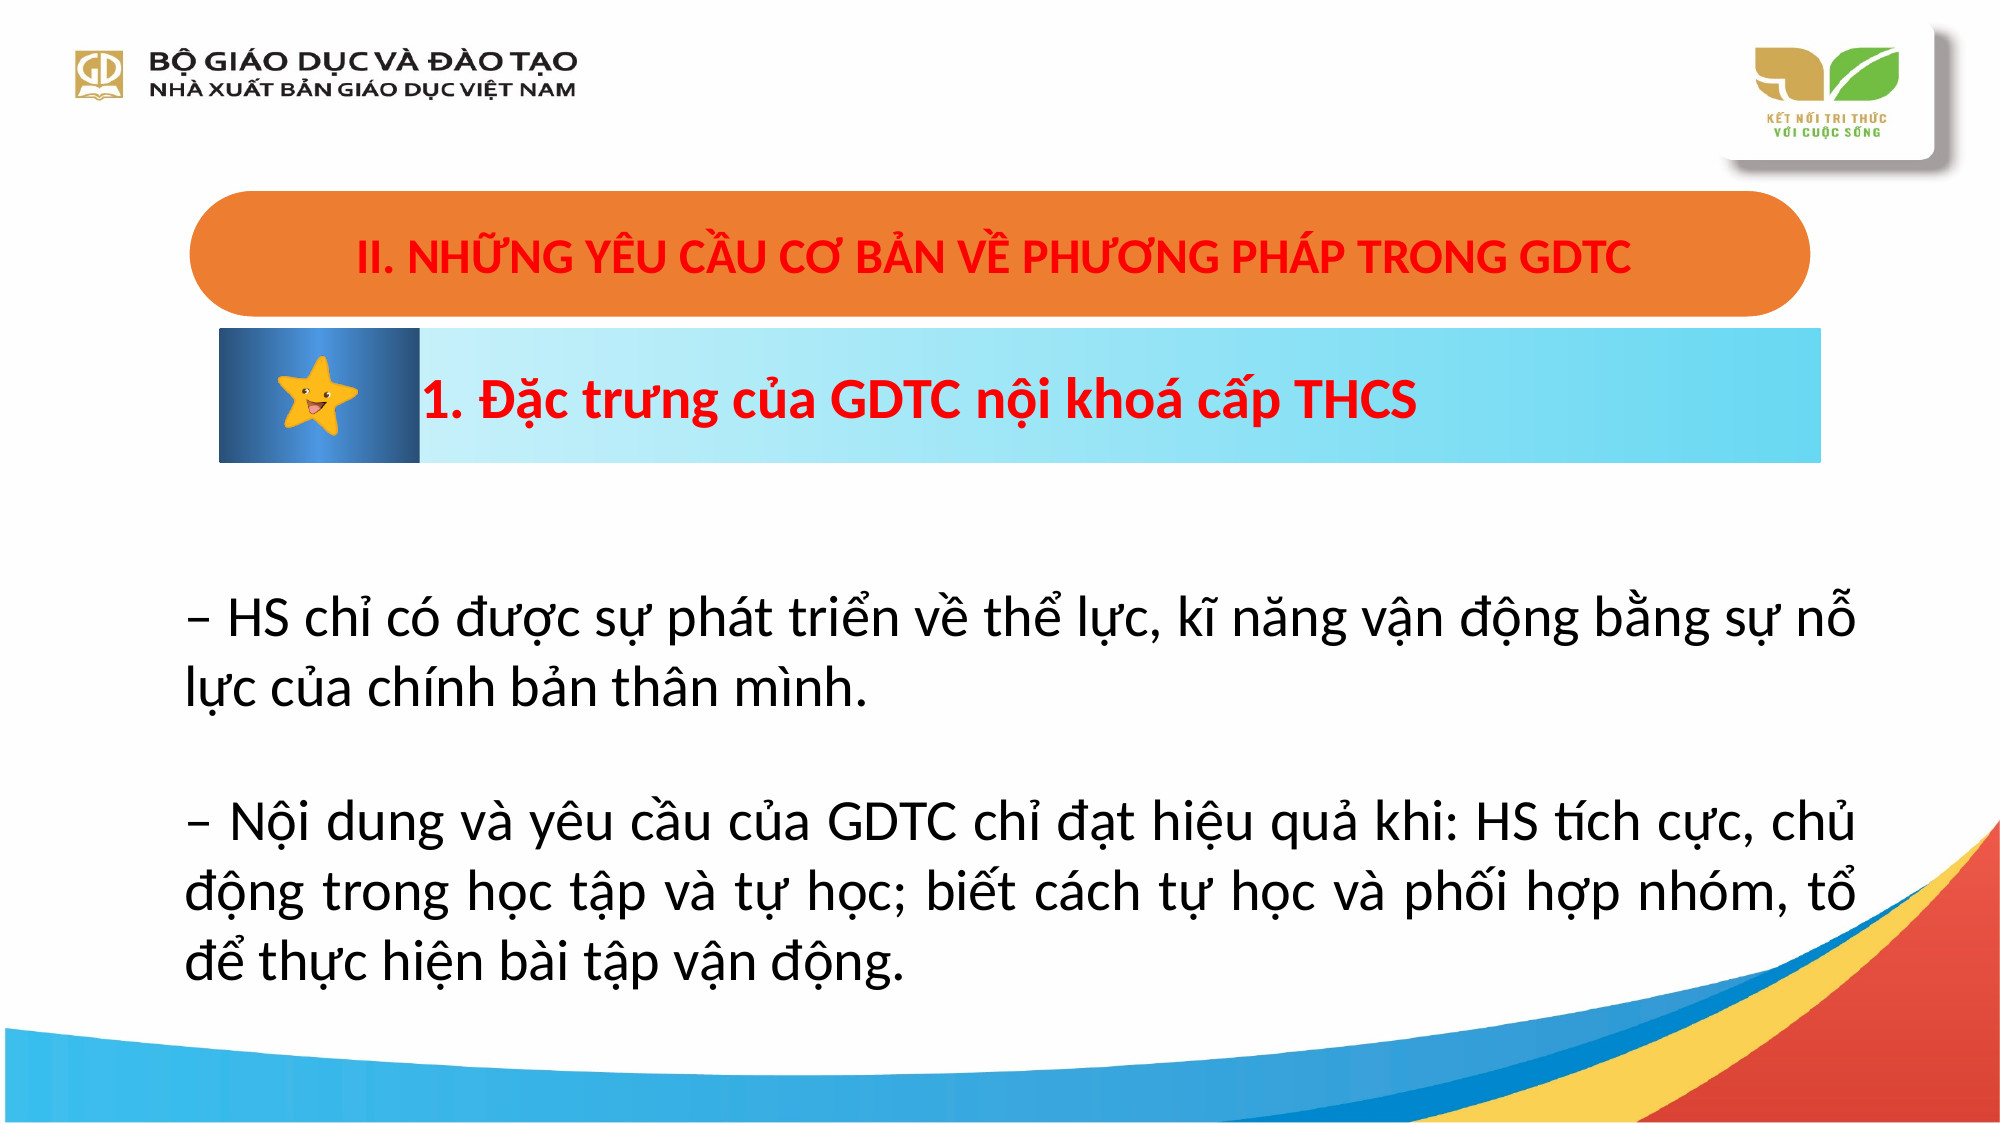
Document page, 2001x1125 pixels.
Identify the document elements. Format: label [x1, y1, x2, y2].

picture [0, 0, 2000, 1123]
text_box [219, 328, 1821, 463]
